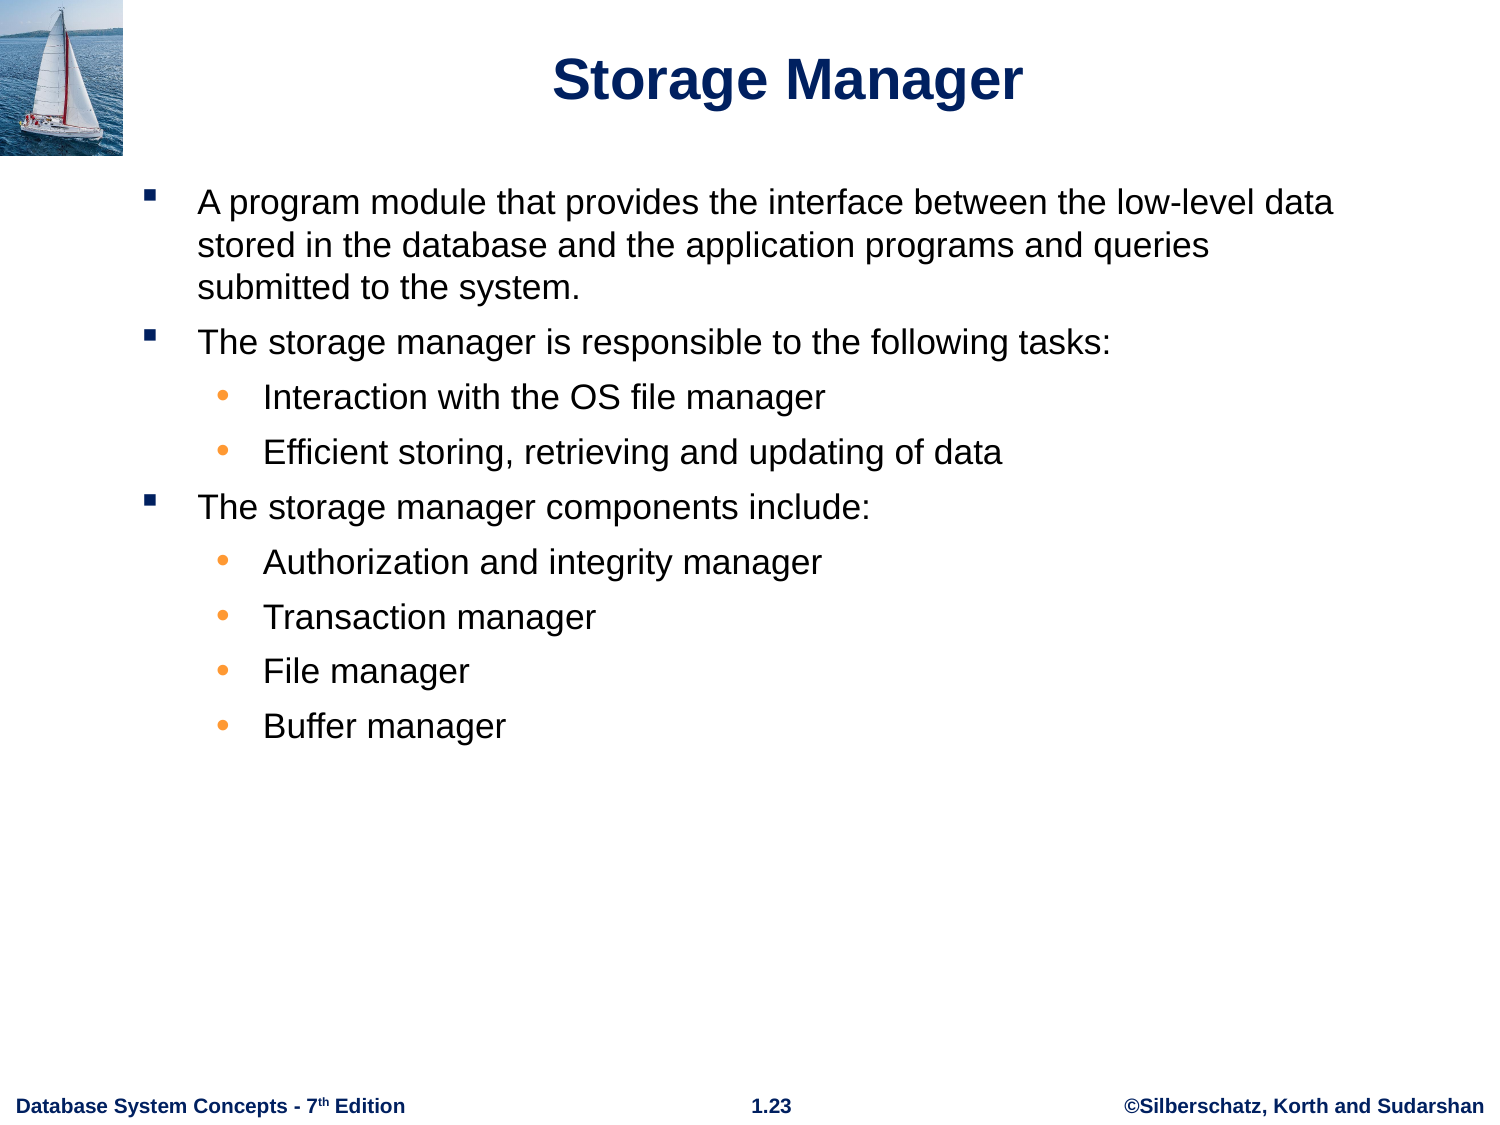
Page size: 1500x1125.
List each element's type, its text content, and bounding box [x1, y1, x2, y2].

list A program module that provides the interface between the low-level data stored in the database and the application programs and queries submitted to the system. The storage manager is responsible to the following tasks: Interaction with the OS file manager Efficient storing, retrieving and updating of data The storage manager components include: Authorization and integrity manager Transaction manager File manager Buffer manager [126, 171, 1380, 977]
title Storage Manager [125, 18, 1452, 120]
picture [0, 0, 123, 156]
